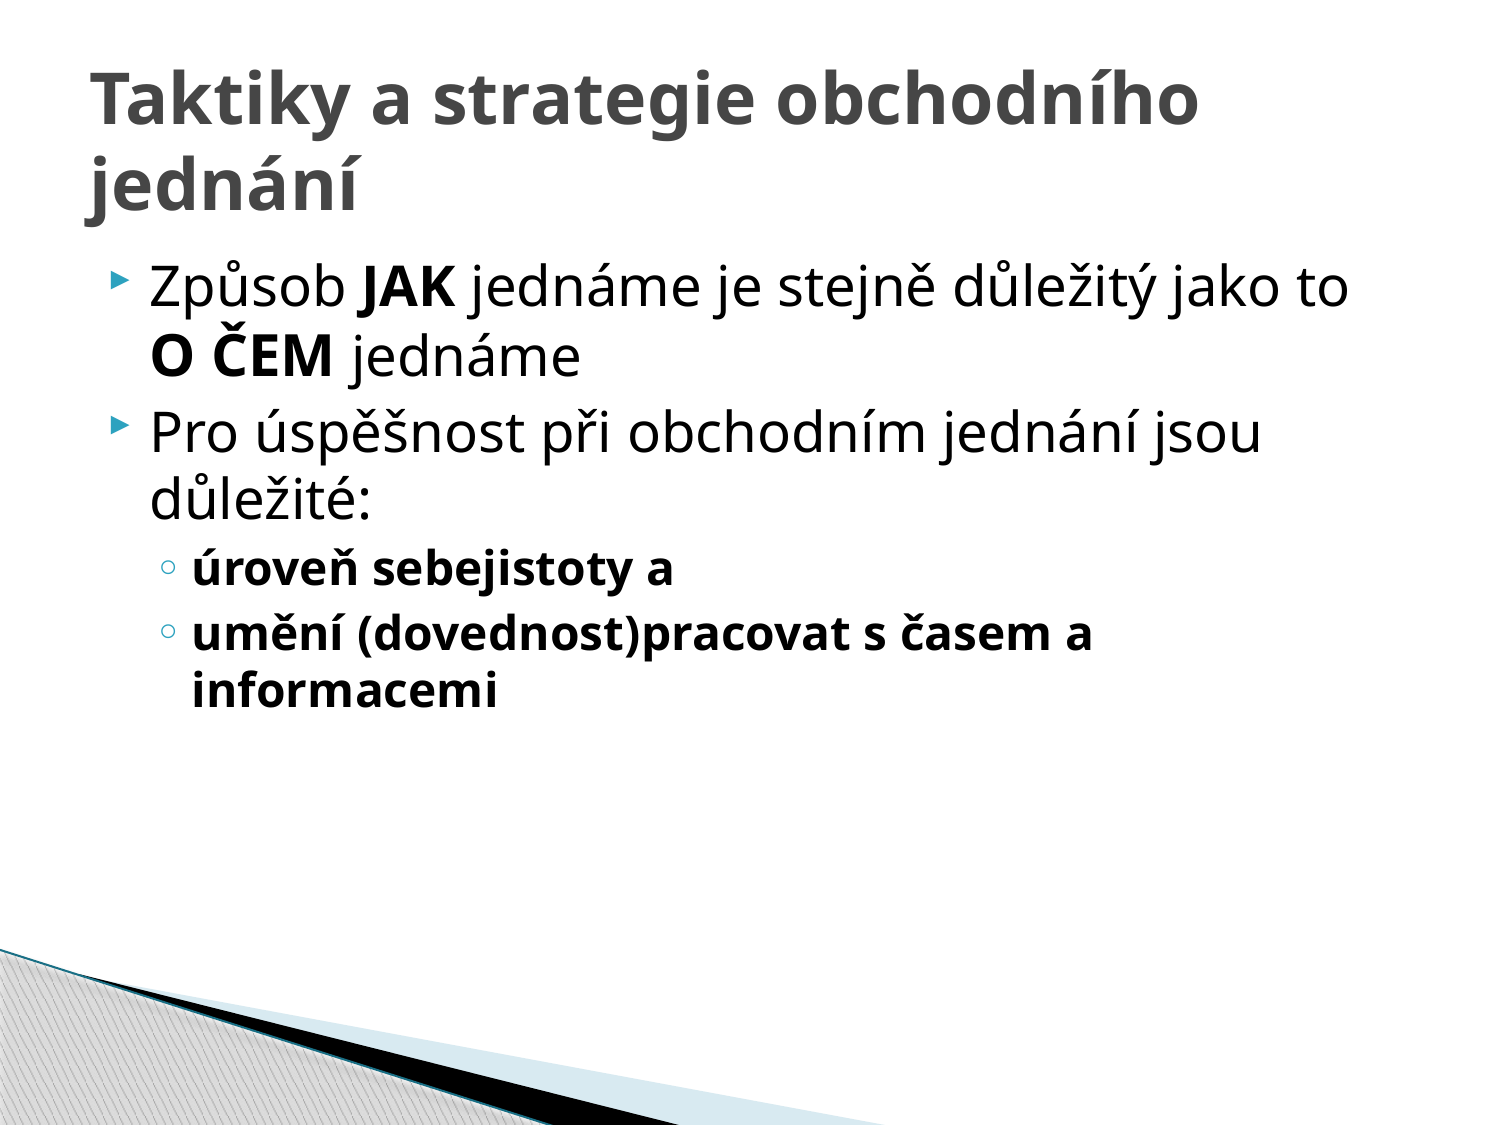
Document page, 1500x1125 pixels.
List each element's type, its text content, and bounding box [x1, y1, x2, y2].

title Taktiky a strategie obchodního jednání [75, 45, 1425, 233]
list Způsob JAK jednáme je stejně důležitý jako to O ČEM jednáme Pro úspěšnost při obchodním jednání jsou důležité: úroveň sebejistoty a umění (dovednost)pracovat s časem a informacemi [75, 243, 1425, 986]
